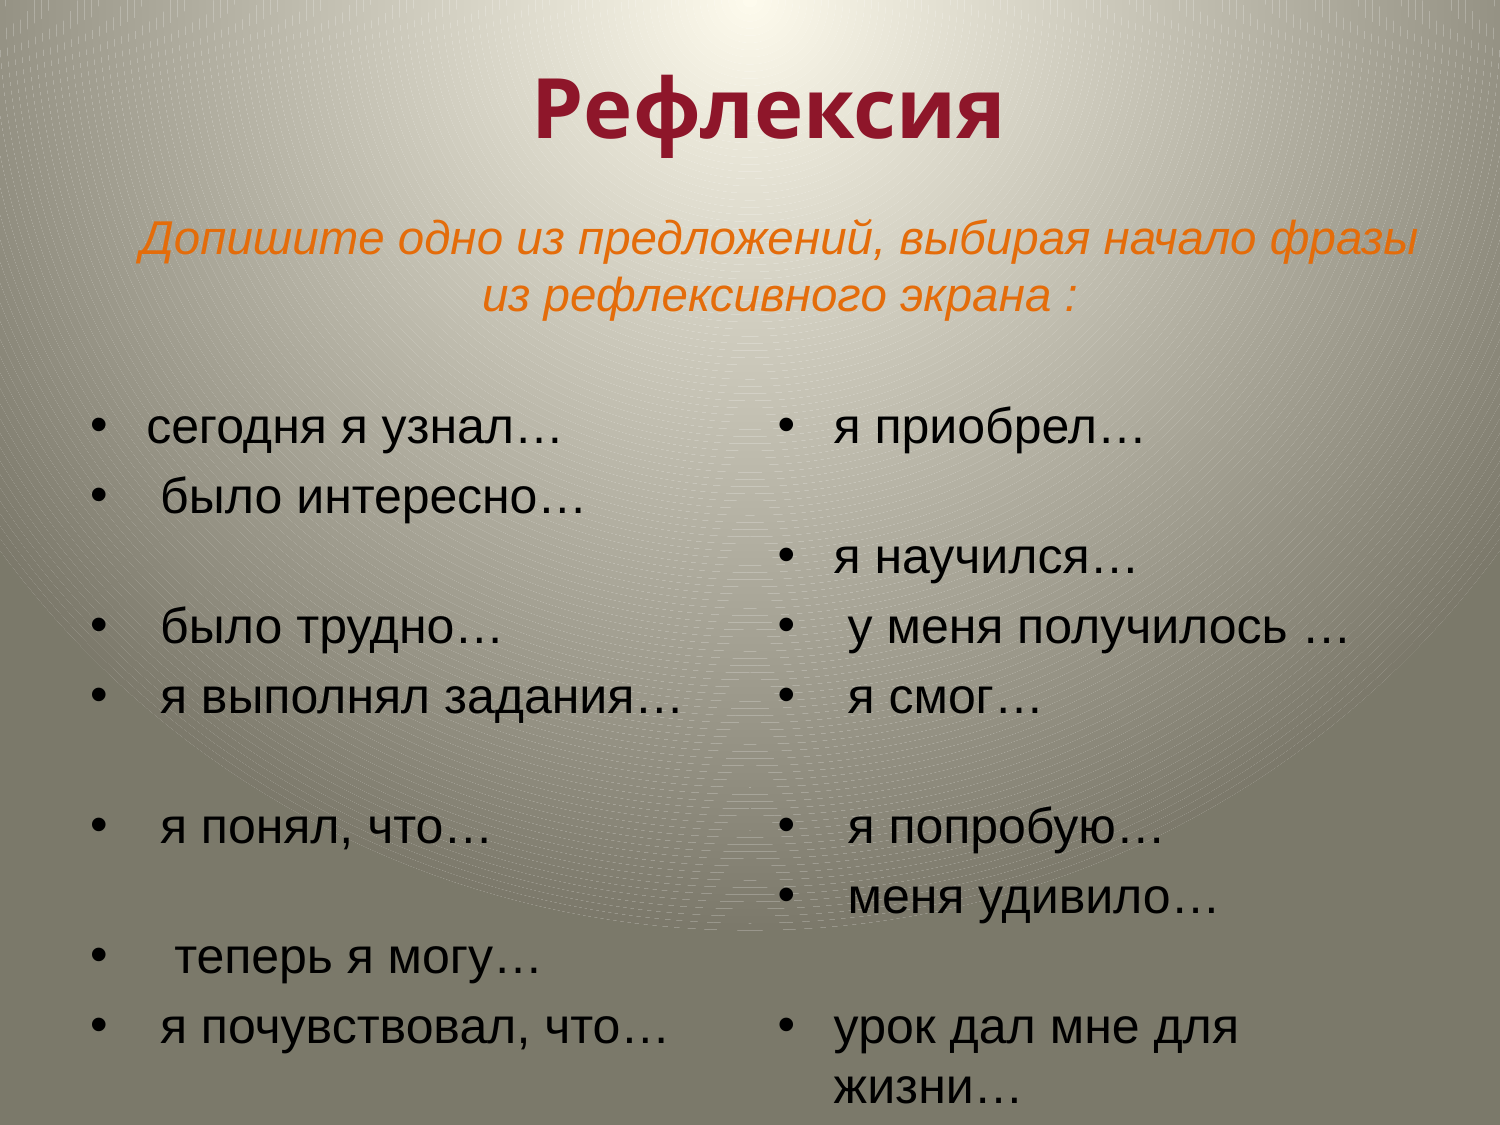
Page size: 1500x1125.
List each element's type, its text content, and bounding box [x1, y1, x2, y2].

title Рефлексия [93, 46, 1444, 165]
text_box Допишите одно из предложений, выбирая начало фразы из рефлексивного экрана : [105, 199, 1456, 329]
list я приобрел… я научился… у меня получилось … я смог… я попробую… меня удивило… урок дал мне для жизни… [762, 329, 1426, 1006]
list сегодня я узнал… было интересно… было трудно… я выполнял задания… я понял, что… теперь я могу… я почувствовал, что… [74, 316, 738, 1006]
